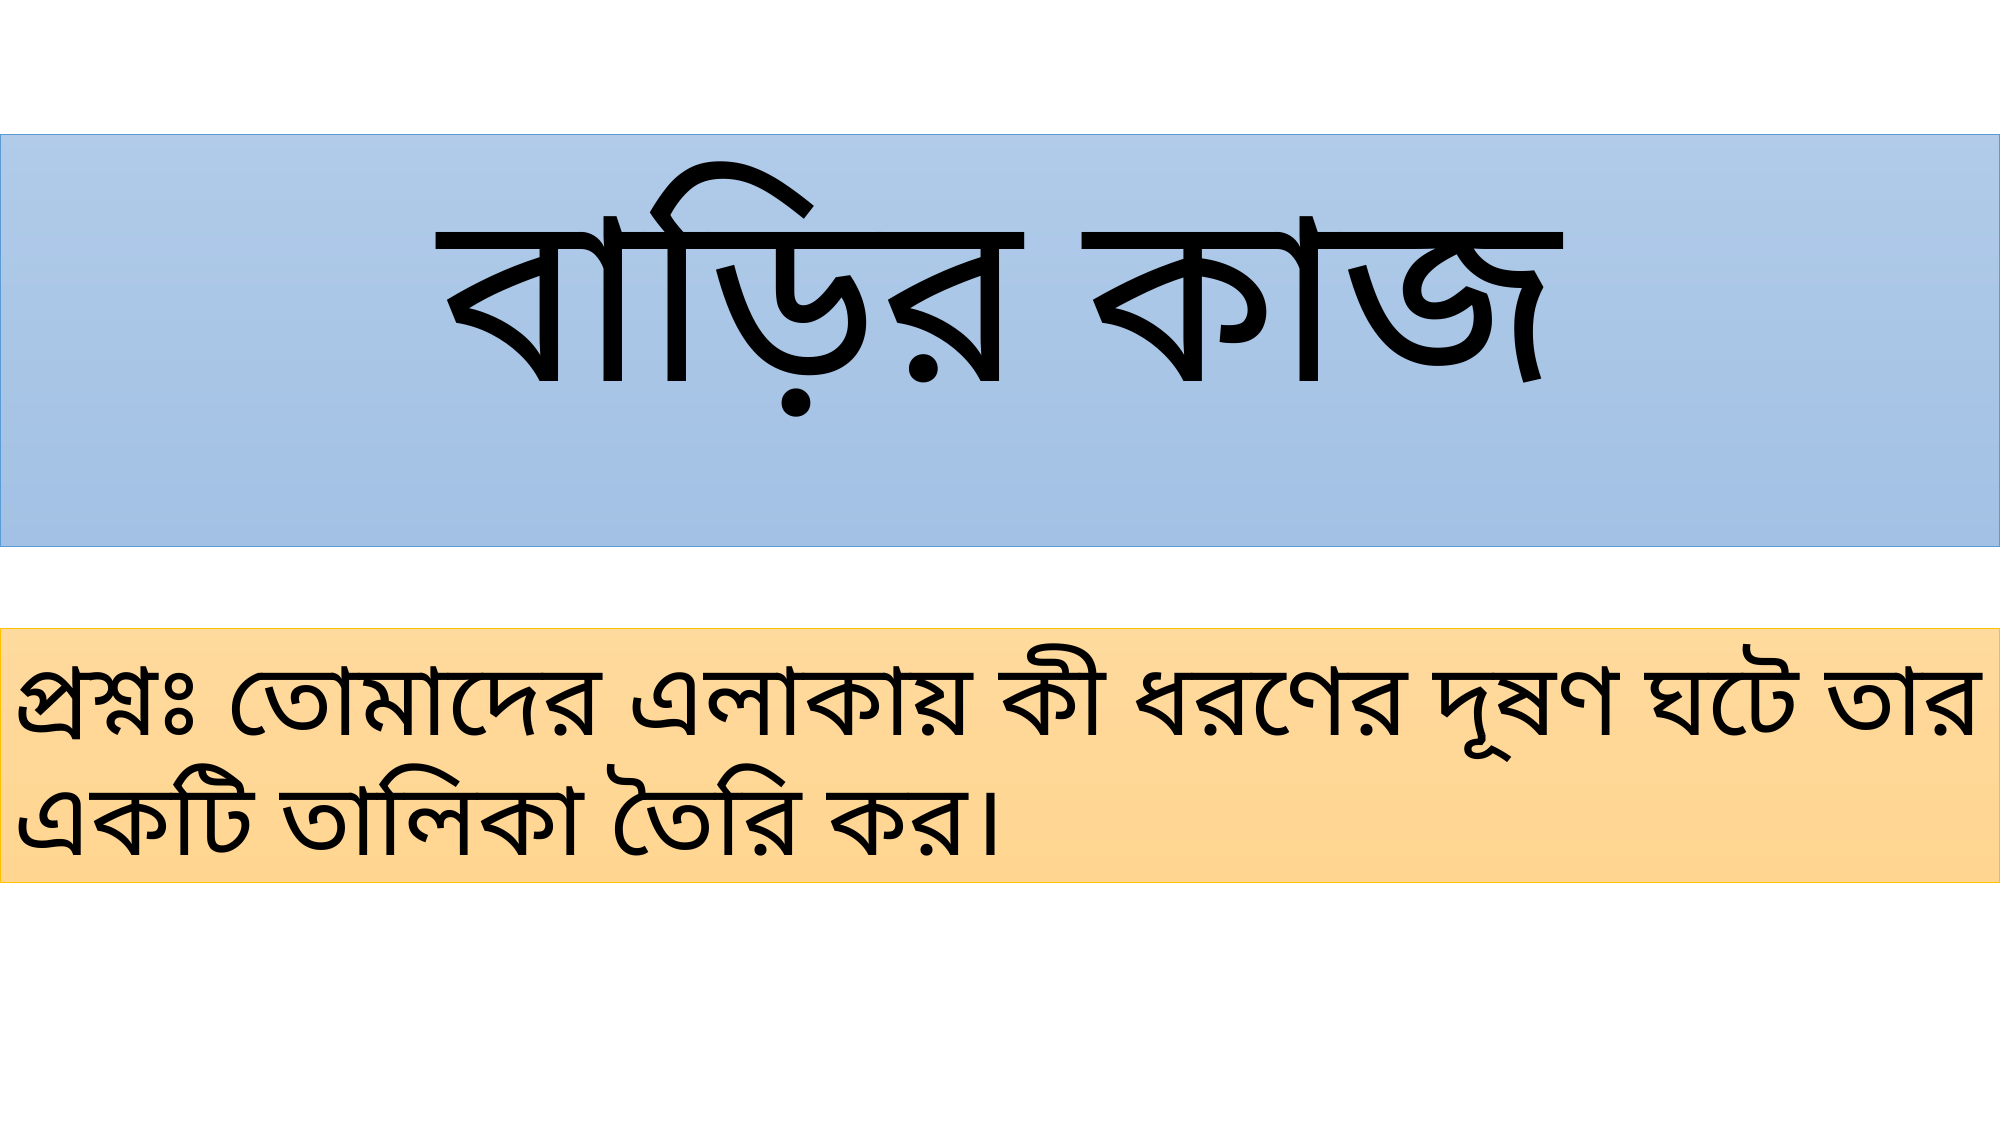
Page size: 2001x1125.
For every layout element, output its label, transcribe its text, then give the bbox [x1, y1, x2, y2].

text_box বাড়ির কাজ [0, 134, 2000, 547]
text_box প্রশ্নঃ তোমাদের এলাকায় কী ধরণের দূষণ ঘটে তার একটি তালিকা তৈরি কর। [0, 628, 2000, 883]
